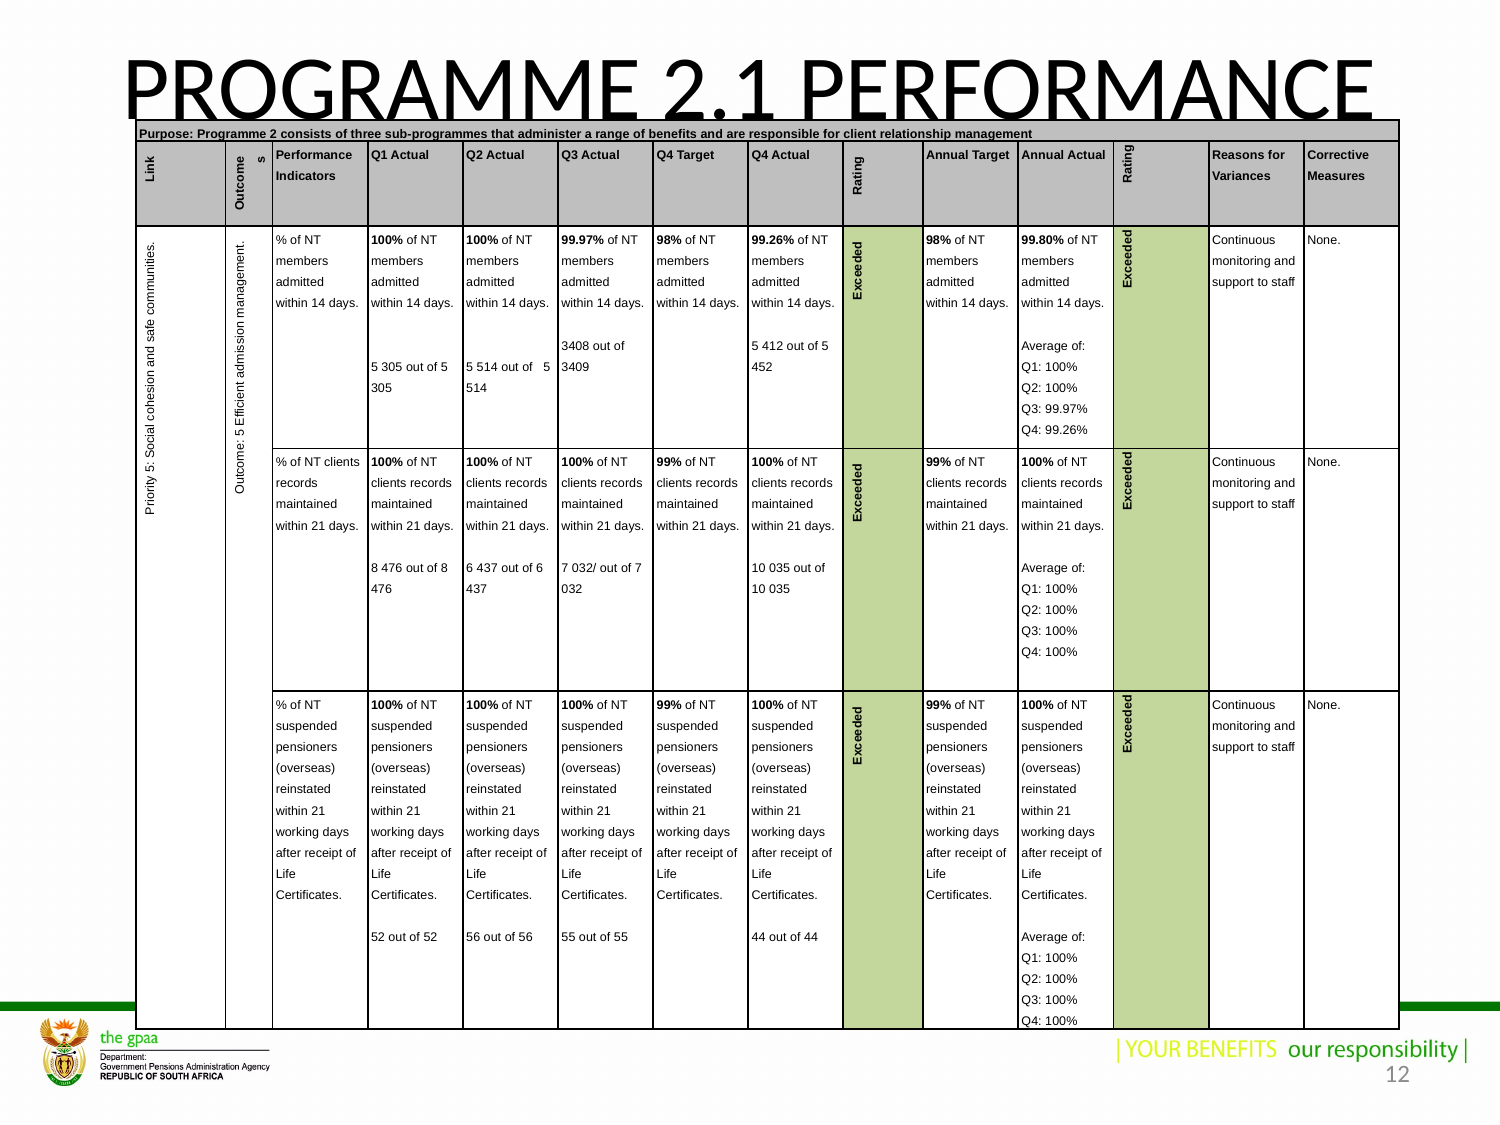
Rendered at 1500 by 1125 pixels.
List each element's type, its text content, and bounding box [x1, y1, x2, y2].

table_cell Annual Target [924, 142, 1017, 225]
table_cell Continuous monitoring and support to staff [1210, 692, 1303, 1028]
table_cell 99% of NT clients records maintained within 21 days. [654, 449, 747, 690]
table_cell 100% of NT suspended pensioners (overseas) reinstated within 21 working days after receipt of Life Certificates. 52 out of 52 [369, 692, 462, 1028]
table_cell 99.80% of NT members admitted within 14 days. Average of: Q1: 100% Q2: 100% Q3: 99.97% Q4: 99.26% [1019, 227, 1113, 448]
table_cell Rating [844, 142, 922, 225]
table_cell Outcome: 5 Efficient admission management. [226, 227, 272, 1028]
title PROGRAMME 2.1 PERFORMANCE [75, 0, 1425, 177]
table_header Purpose: Programme 2 consists of three sub-programmes that administer a range of benefits and are responsible for client relationship management [137, 121, 1398, 140]
table_cell 99% of NT clients records maintained within 21 days. [924, 449, 1017, 690]
table_cell 100% of NT clients records maintained within 21 days. 8 476 out of 8 476 [369, 449, 462, 690]
table_cell Performance Indicators [273, 142, 367, 225]
table_cell Annual Actual [1019, 142, 1113, 225]
table_cell Reasons for Variances [1210, 142, 1303, 225]
table_cell Priority 5: Social cohesion and safe communities. [137, 227, 225, 1028]
table_cell 98% of NT members admitted within 14 days. [924, 227, 1017, 448]
table_cell Exceeded [844, 449, 922, 690]
table_cell % of NT suspended pensioners (overseas) reinstated within 21 working days after receipt of Life Certificates. [273, 692, 367, 1028]
table_cell Corrective Measures [1305, 142, 1398, 225]
table_cell 99.26% of NT members admitted within 14 days. 5 412 out of 5 452 [749, 227, 842, 448]
table_cell Rating [1114, 142, 1208, 225]
table_cell Q4 Actual [749, 142, 842, 225]
table_cell Exceeded [1114, 227, 1208, 448]
table_cell Outcomes [226, 142, 272, 225]
table_cell 100% of NT suspended pensioners (overseas) reinstated within 21 working days after receipt of Life Certificates. 44 out of 44 [749, 692, 842, 1028]
table_cell Link [137, 142, 225, 225]
table_cell None. [1305, 692, 1398, 1028]
table_cell Exceeded [844, 692, 922, 1028]
picture [0, 0, 1500, 1125]
table_cell None. [1305, 227, 1398, 448]
table_cell 98% of NT members admitted within 14 days. [654, 227, 747, 448]
table_cell % of NT members admitted within 14 days. [273, 227, 367, 448]
table_cell Q3 Actual [559, 142, 652, 225]
table_cell 100% of NT clients records maintained within 21 days. 10 035 out of 10 035 [749, 449, 842, 690]
table_cell 100% of NT suspended pensioners (overseas) reinstated within 21 working days after receipt of Life Certificates. Average of: Q1: 100% Q2: 100% Q3: 100% Q4: 100% [1019, 692, 1113, 1028]
table_cell Exceeded [1114, 692, 1208, 1028]
table_cell % of NT clients records maintained within 21 days. [273, 449, 367, 690]
table_cell 100% of NT suspended pensioners (overseas) reinstated within 21 working days after receipt of Life Certificates. 55 out of 55 [559, 692, 652, 1028]
table_cell 100% of NT clients records maintained within 21 days. 7 032/ out of 7 032 [559, 449, 652, 690]
table_cell Q2 Actual [464, 142, 557, 225]
table_cell Continuous monitoring and support to staff [1210, 227, 1303, 448]
table_cell 100% of NT suspended pensioners (overseas) reinstated within 21 working days after receipt of Life Certificates. 56 out of 56 [464, 692, 557, 1028]
table_cell None. [1305, 449, 1398, 690]
table_cell Continuous monitoring and support to staff [1210, 449, 1303, 690]
table_cell 100% of NT members admitted within 14 days. 5 514 out of 5 514 [464, 227, 557, 448]
table_cell 100% of NT clients records maintained within 21 days. 6 437 out of 6 437 [464, 449, 557, 690]
table_cell Q1 Actual [369, 142, 462, 225]
table_cell Exceeded [1114, 449, 1208, 690]
table_cell Exceeded [844, 227, 922, 448]
table_cell 100% of NT clients records maintained within 21 days. Average of: Q1: 100% Q2: 100% Q3: 100% Q4: 100% [1019, 449, 1113, 690]
table_cell 99.97% of NT members admitted within 14 days. 3408 out of 3409 [559, 227, 652, 448]
table_cell 99% of NT suspended pensioners (overseas) reinstated within 21 working days after receipt of Life Certificates. [924, 692, 1017, 1028]
slide_number 12 [1074, 1042, 1425, 1103]
table_cell 99% of NT suspended pensioners (overseas) reinstated within 21 working days after receipt of Life Certificates. [654, 692, 747, 1028]
table_cell 100% of NT members admitted within 14 days. 5 305 out of 5 305 [369, 227, 462, 448]
table_cell Q4 Target [654, 142, 747, 225]
